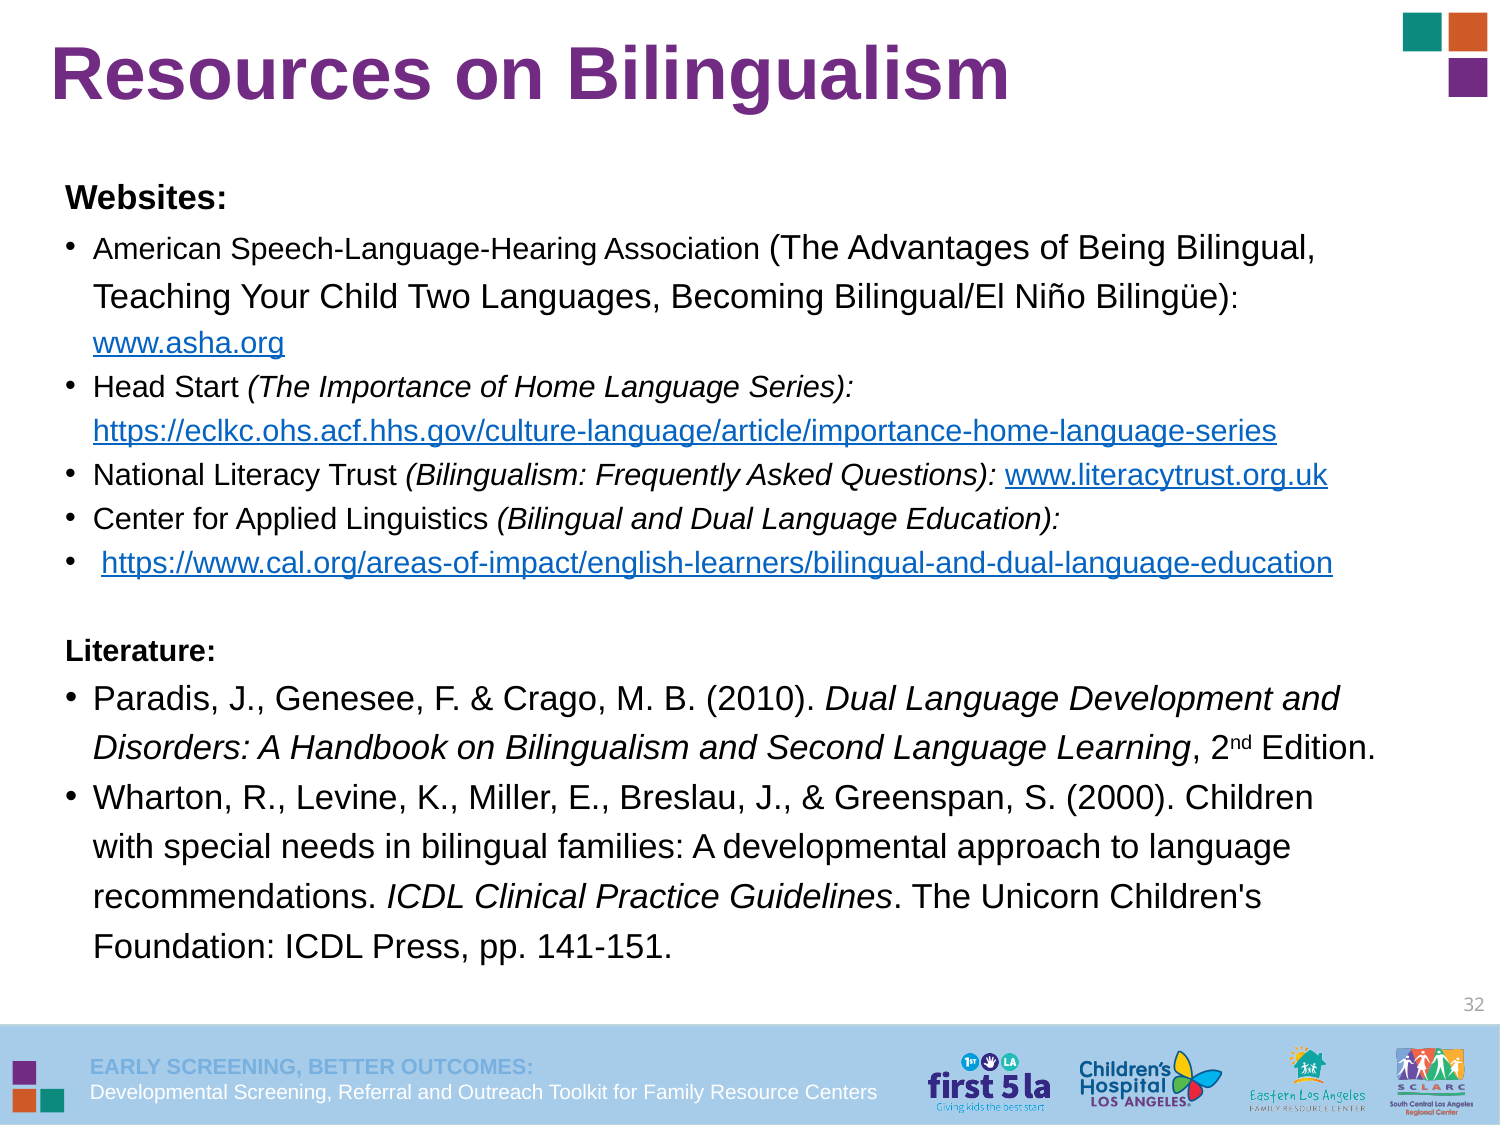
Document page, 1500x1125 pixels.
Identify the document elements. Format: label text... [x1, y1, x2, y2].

title Resources on Bilingualism [50, 34, 1029, 157]
picture [1245, 1041, 1371, 1118]
list Websites: American Speech-Language-Hearing Association (The Advantages of Being Bilingual, Teaching Your Child Two Languages, Becoming Bilingual/El Niño Bilingüe): www.asha.org Head Start (The Importance of Home Language Series): https://eclkc.ohs.acf.hhs.gov/culture-language/article/importance-home-language-series National Literacy Trust (Bilingualism: Frequently Asked Questions): www.literacytrust.org.uk Center for Applied Linguistics (Bilingual and Dual Language Education): https://www.cal.org/areas-of-impact/english-learners/bilingual-and-dual-language-education Literature: Paradis, J., Genesee, F. & Crago, M. B. (2010). Dual Language Development and Disorders: A Handbook on Bilingualism and Second Language Learning, 2nd Edition. Wharton, R., Levine, K., Miller, E., Breslau, J., & Greenspan, S. (2000). Children with special needs in bilingual families: A developmental approach to language recommendations. ICDL Clinical Practice Guidelines. The Unicorn Children's Foundation: ICDL Press, pp. 141-151. [50, 171, 1400, 975]
picture [1390, 1048, 1473, 1117]
picture [1078, 1049, 1224, 1108]
picture [920, 1046, 1058, 1123]
slide_number 32 [1162, 975, 1500, 1035]
